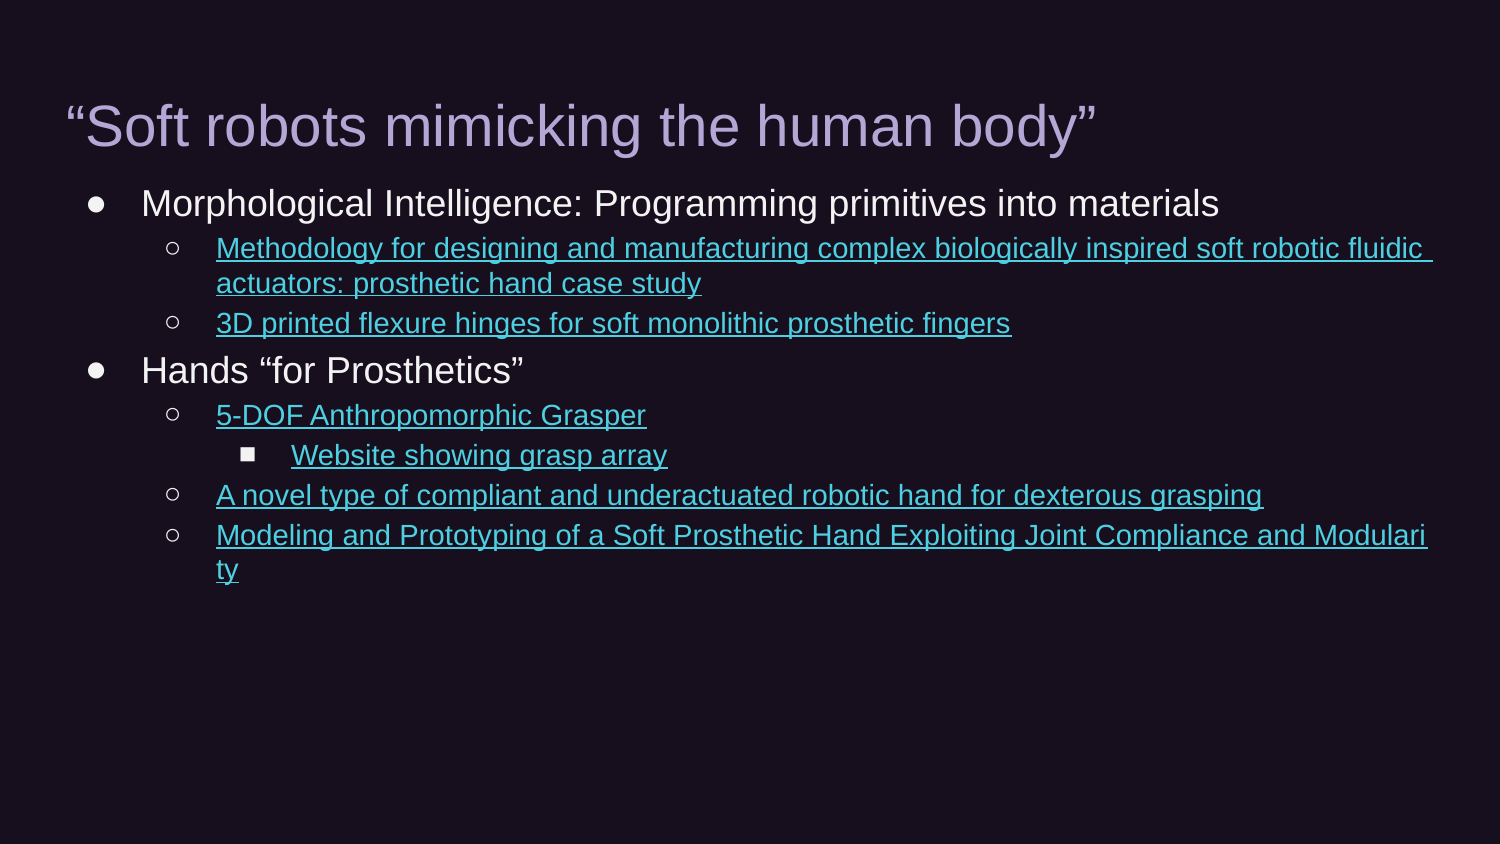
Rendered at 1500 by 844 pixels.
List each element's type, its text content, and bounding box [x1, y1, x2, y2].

list Morphological Intelligence: Programming primitives into materials Methodology for designing and manufacturing complex biologically inspired soft robotic fluidic actuators: prosthetic hand case study 3D printed flexure hinges for soft monolithic prosthetic fingers Hands “for Prosthetics” 5-DOF Anthropomorphic Grasper Website showing grasp array A novel type of compliant and underactuated robotic hand for dexterous grasping Modeling and Prototyping of a Soft Prosthetic Hand Exploiting Joint Compliance and Modularity [51, 157, 1449, 719]
title “Soft robots mimicking the human body” [51, 72, 1449, 157]
